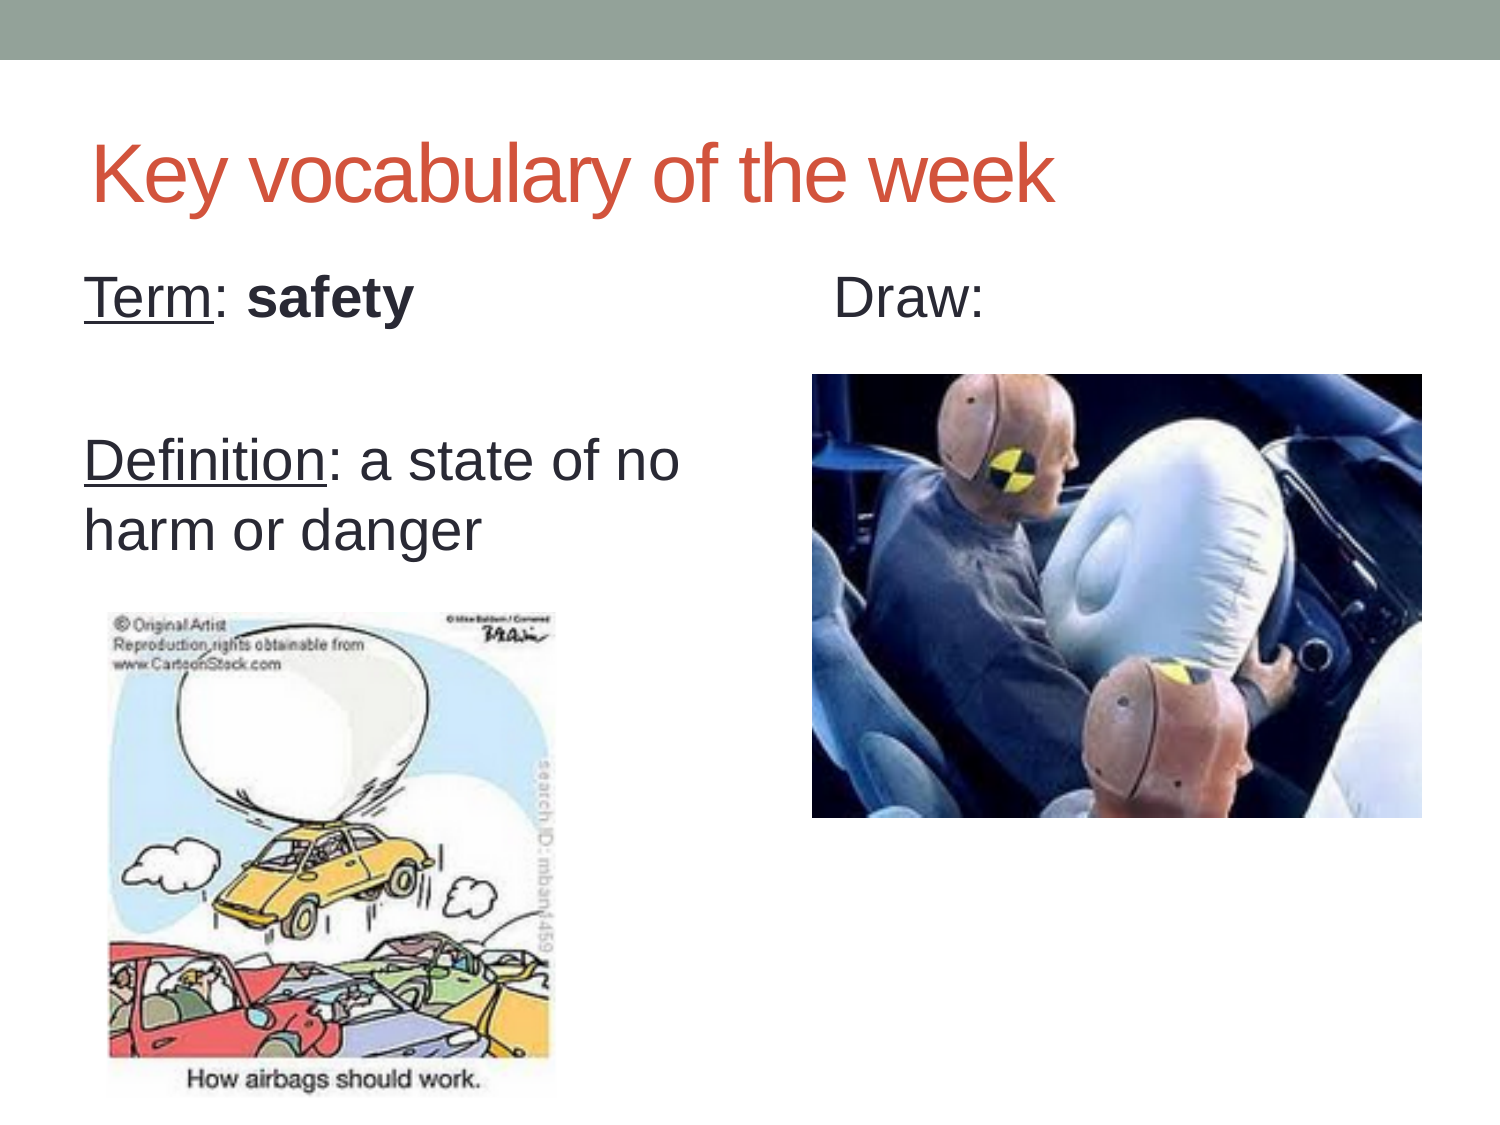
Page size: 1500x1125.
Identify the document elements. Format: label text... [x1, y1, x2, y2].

list Term: safety Definition: a state of no harm or danger [50, 251, 788, 1005]
title Key vocabulary of the week [75, 87, 1425, 250]
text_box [99, 612, 563, 1100]
list Draw: [800, 251, 1325, 1005]
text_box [812, 374, 1422, 818]
